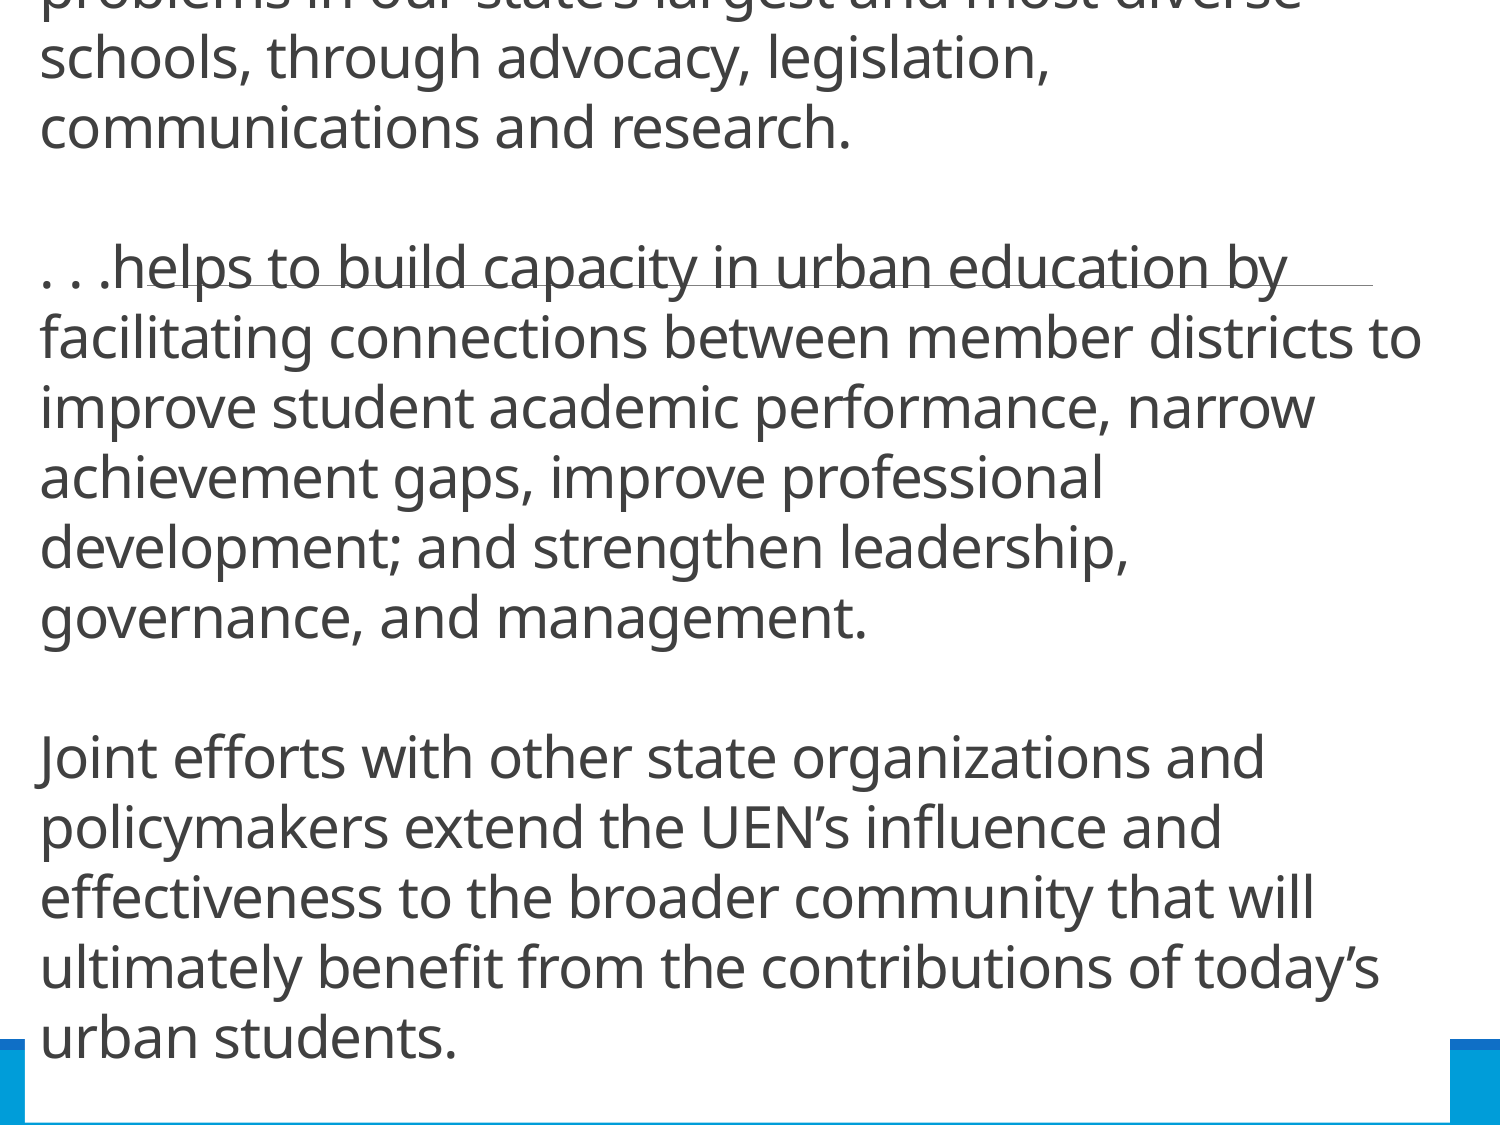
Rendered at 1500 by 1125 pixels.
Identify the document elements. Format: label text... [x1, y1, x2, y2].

title The UEN. . .keeps the state’s lawmakers, media, and public informed about the progress and problems in our state’s largest and most diverse schools, through advocacy, legislation, communications and research. . . .helps to build capacity in urban education by facilitating connections between member districts to improve student academic performance, narrow achievement gaps, improve professional development; and strengthen leadership, governance, and management. Joint efforts with other state organizations and policymakers extend the UEN’s influence and effectiveness to the broader community that will ultimately benefit from the contributions of today’s urban students. [24, 435, 1450, 1123]
